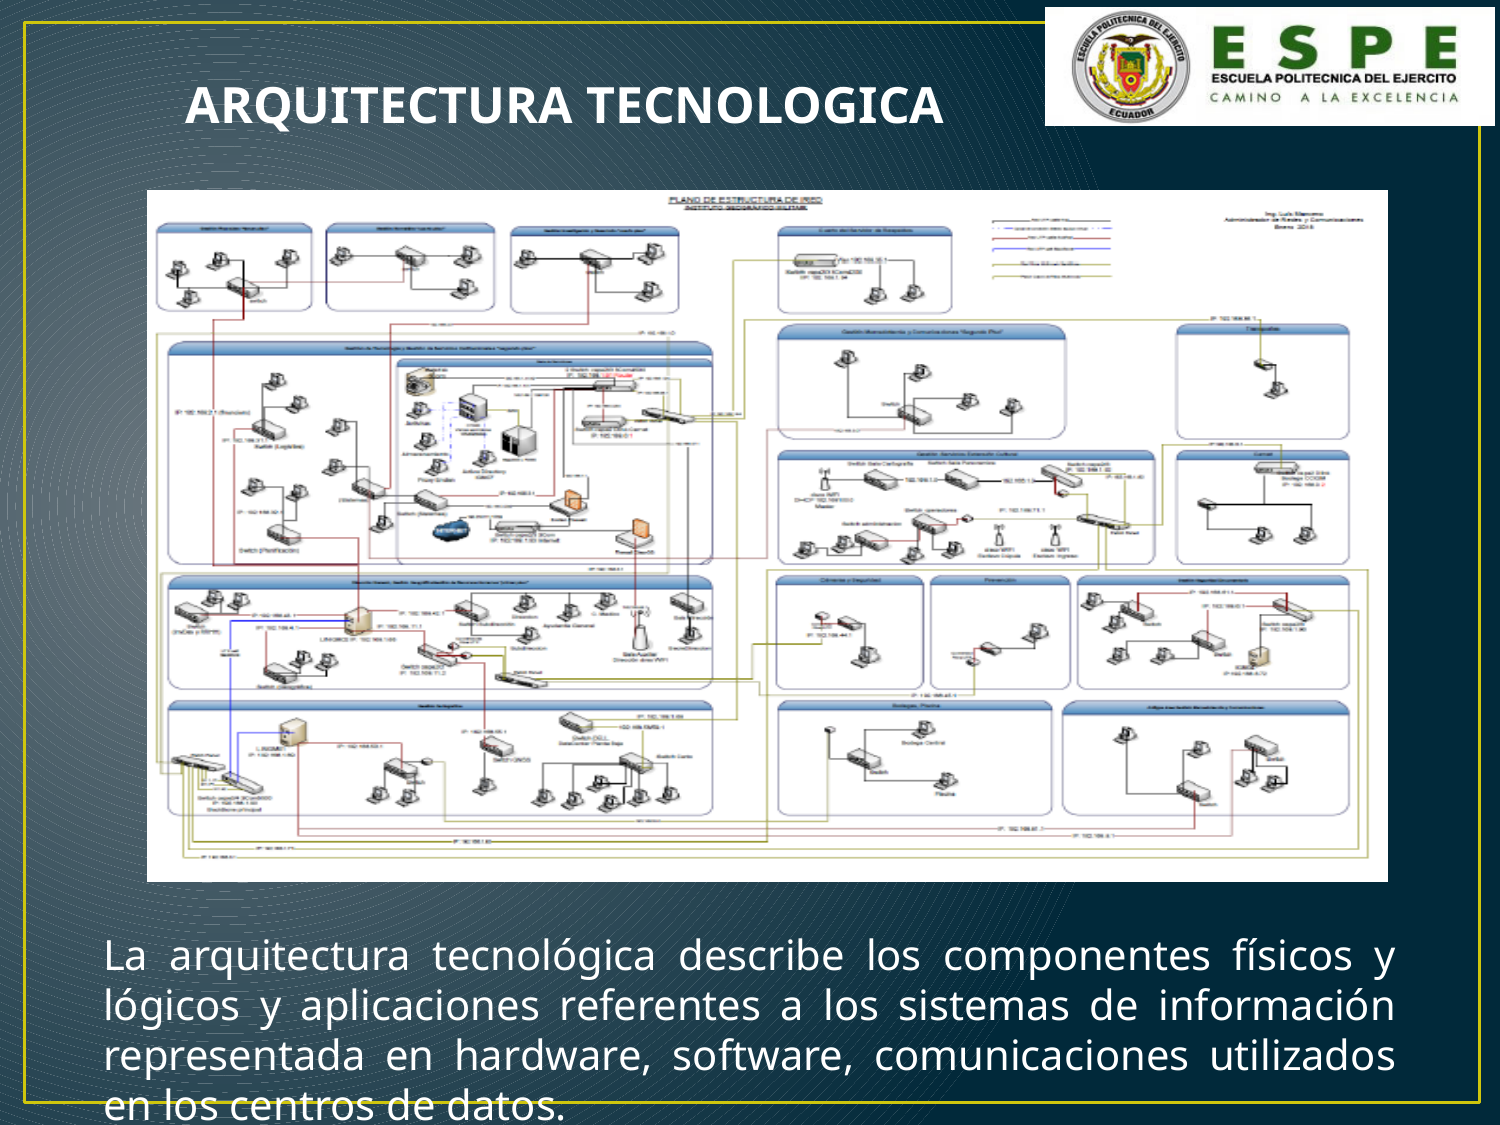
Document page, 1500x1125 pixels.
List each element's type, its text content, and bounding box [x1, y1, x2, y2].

picture [1032, 887, 1043, 896]
text_box ARQUITECTURA TECNOLOGICA [171, 66, 1117, 142]
picture [1045, 8, 1494, 126]
picture [147, 184, 1387, 882]
text_box La arquitectura tecnológica describe los componentes físicos y lógicos y aplicaciones referentes a los sistemas de información representada en hardware, software, comunicaciones utilizados en los centros de datos. [88, 921, 1412, 1125]
